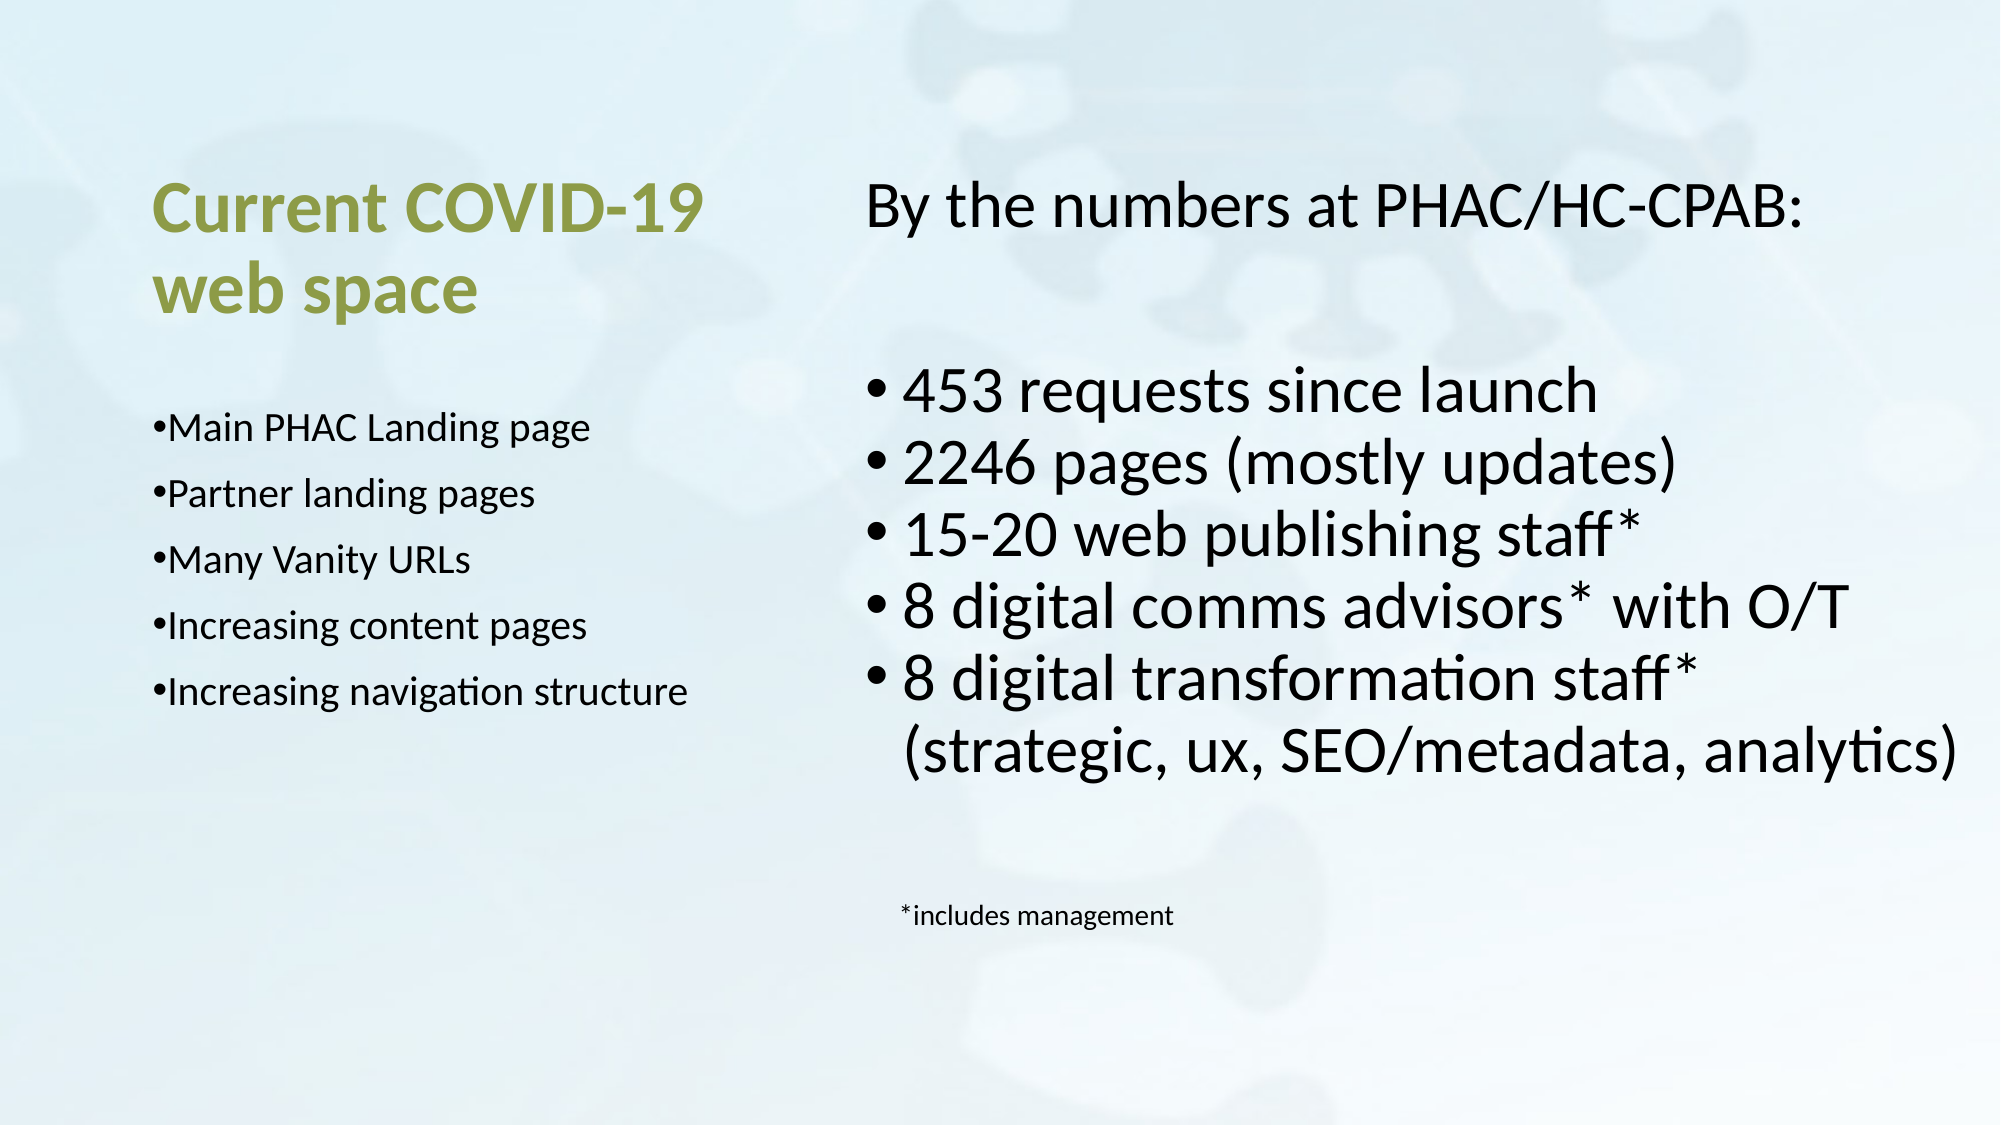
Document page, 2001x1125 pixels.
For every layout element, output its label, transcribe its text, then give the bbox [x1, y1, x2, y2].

list Main PHAC Landing page Partner landing pages Many Vanity URLs Increasing content pages Increasing navigation structure [137, 337, 783, 963]
list By the numbers at PHAC/HC-CPAB: 453 requests since launch 2246 pages (mostly updates) 15-20 web publishing staff* 8 digital comms advisors* with O/T 8 digital transformation staff* (strategic, ux, SEO/metadata, analytics) *includes management [850, 161, 1979, 1106]
title Current COVID-19 web space [137, 75, 830, 338]
picture [0, 0, 2001, 1125]
